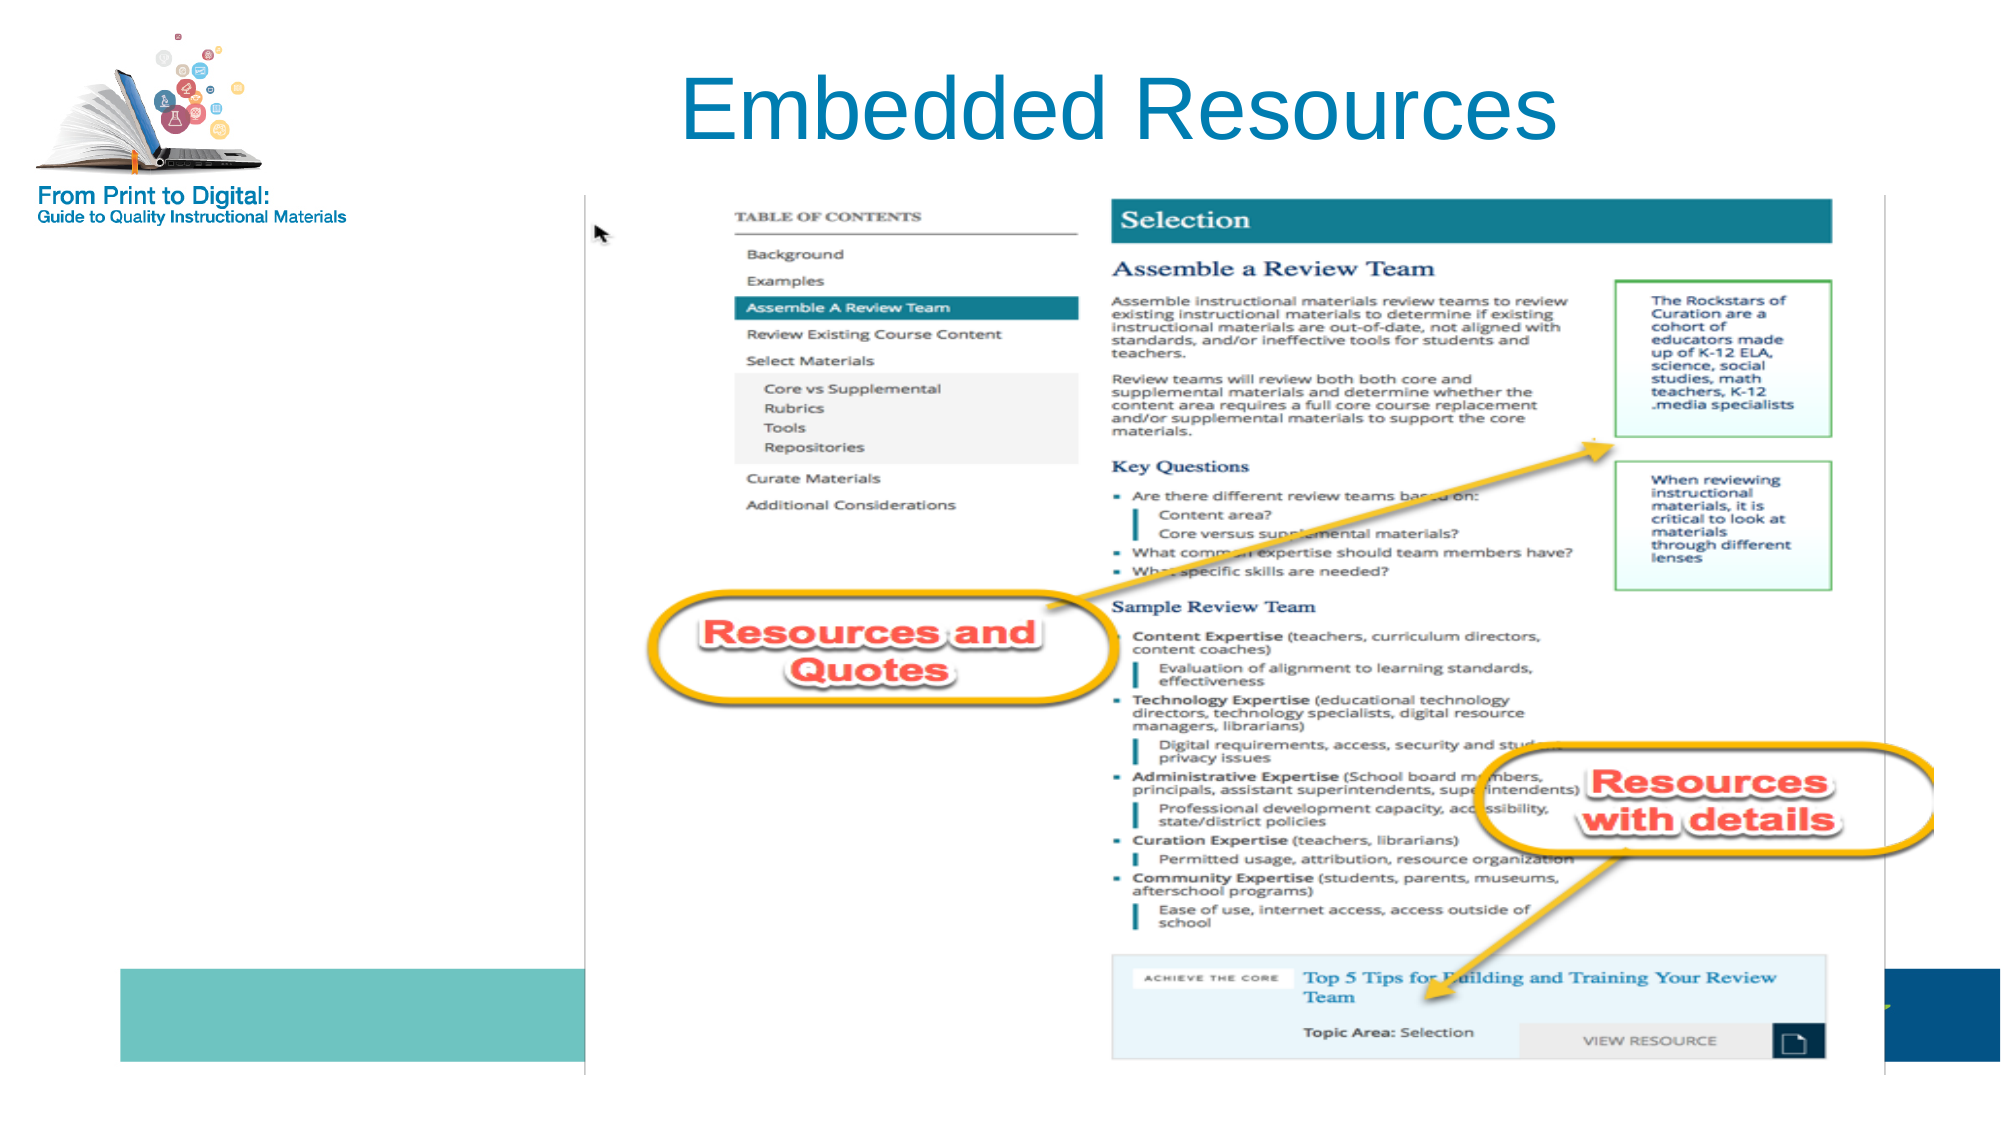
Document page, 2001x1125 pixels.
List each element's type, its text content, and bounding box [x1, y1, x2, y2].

title Embedded Resources [219, 37, 2000, 171]
picture [0, 0, 2001, 1125]
